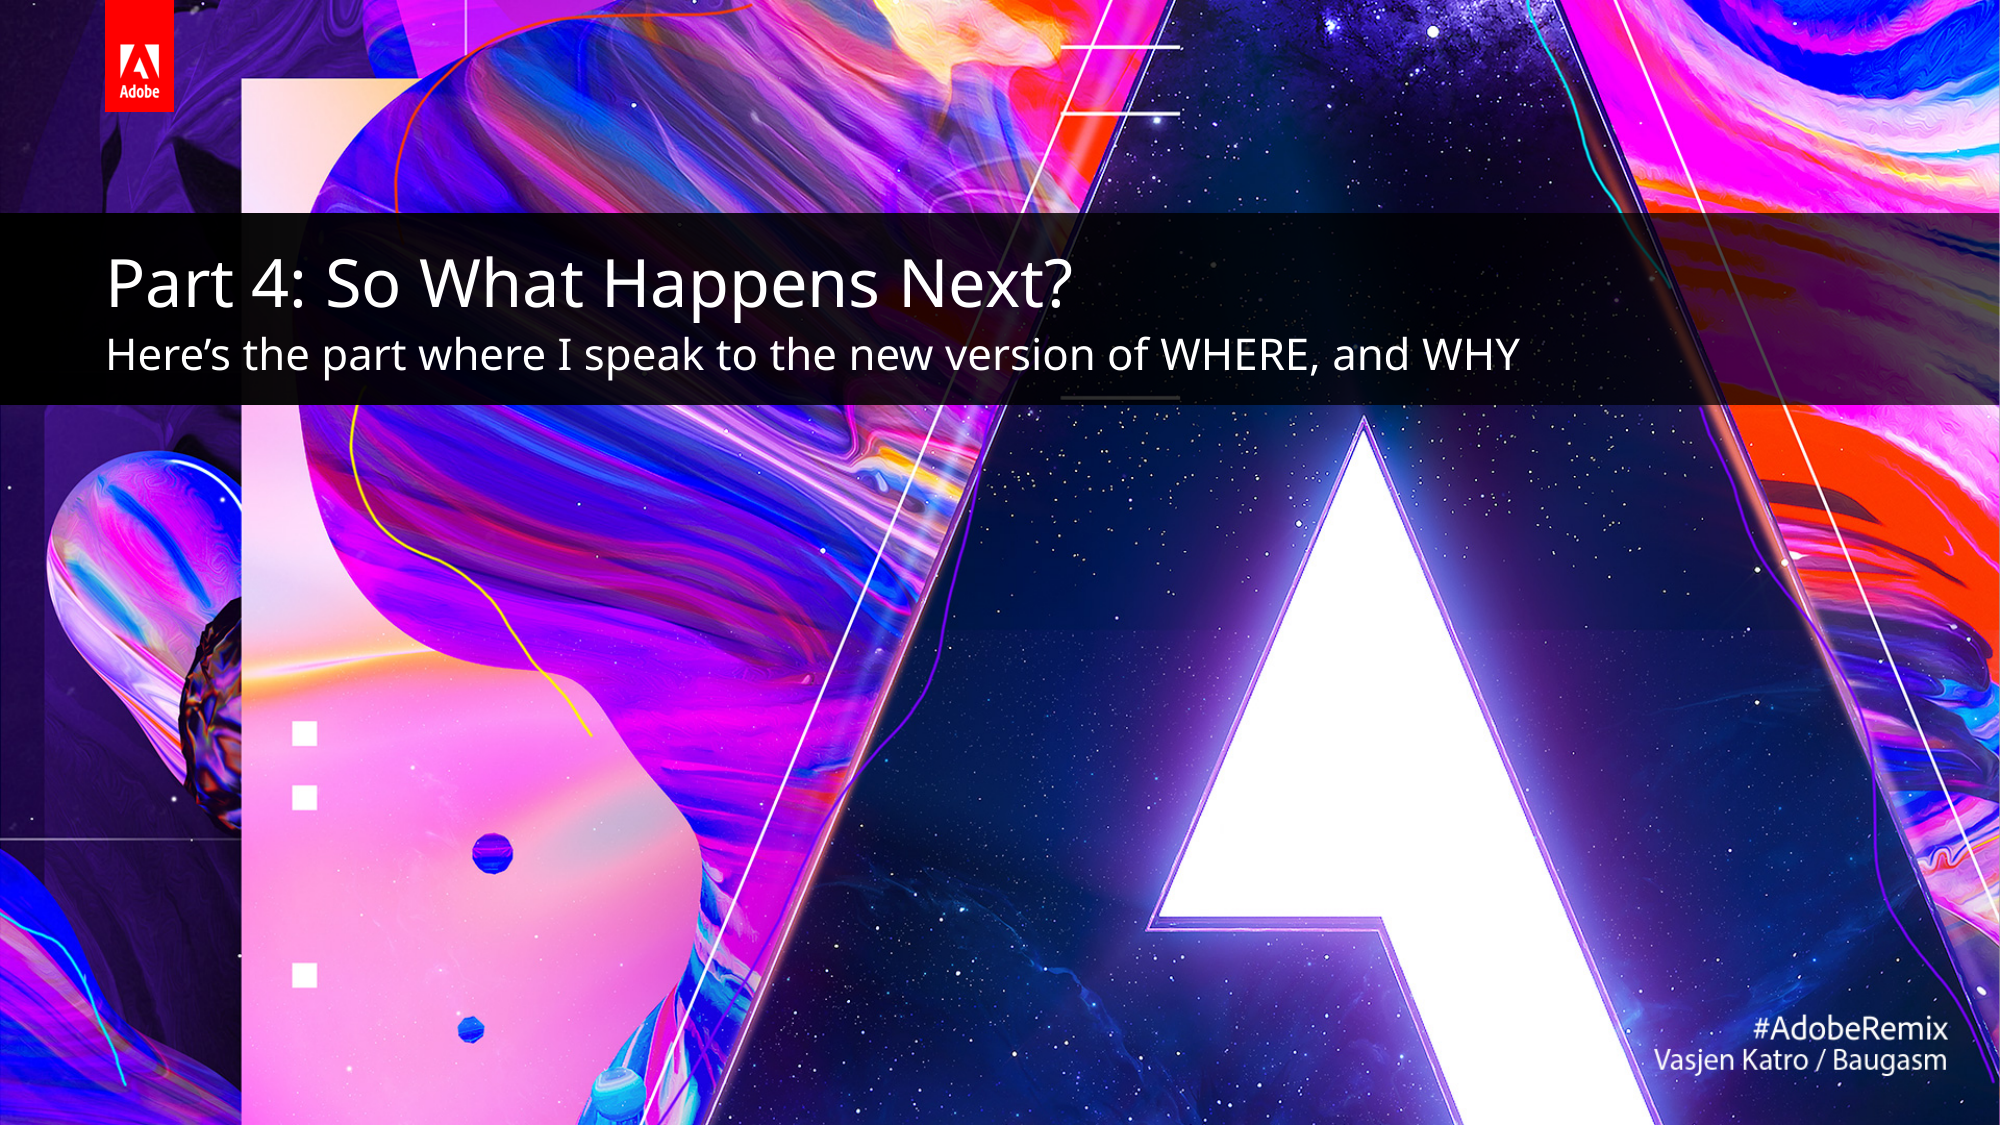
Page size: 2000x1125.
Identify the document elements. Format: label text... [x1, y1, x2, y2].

subtitle Here’s the part where I speak to the new version of WHERE, and WHY [105, 326, 1897, 380]
picture [0, 0, 2000, 1125]
title Part 4: So What Happens Next? [105, 240, 1897, 321]
